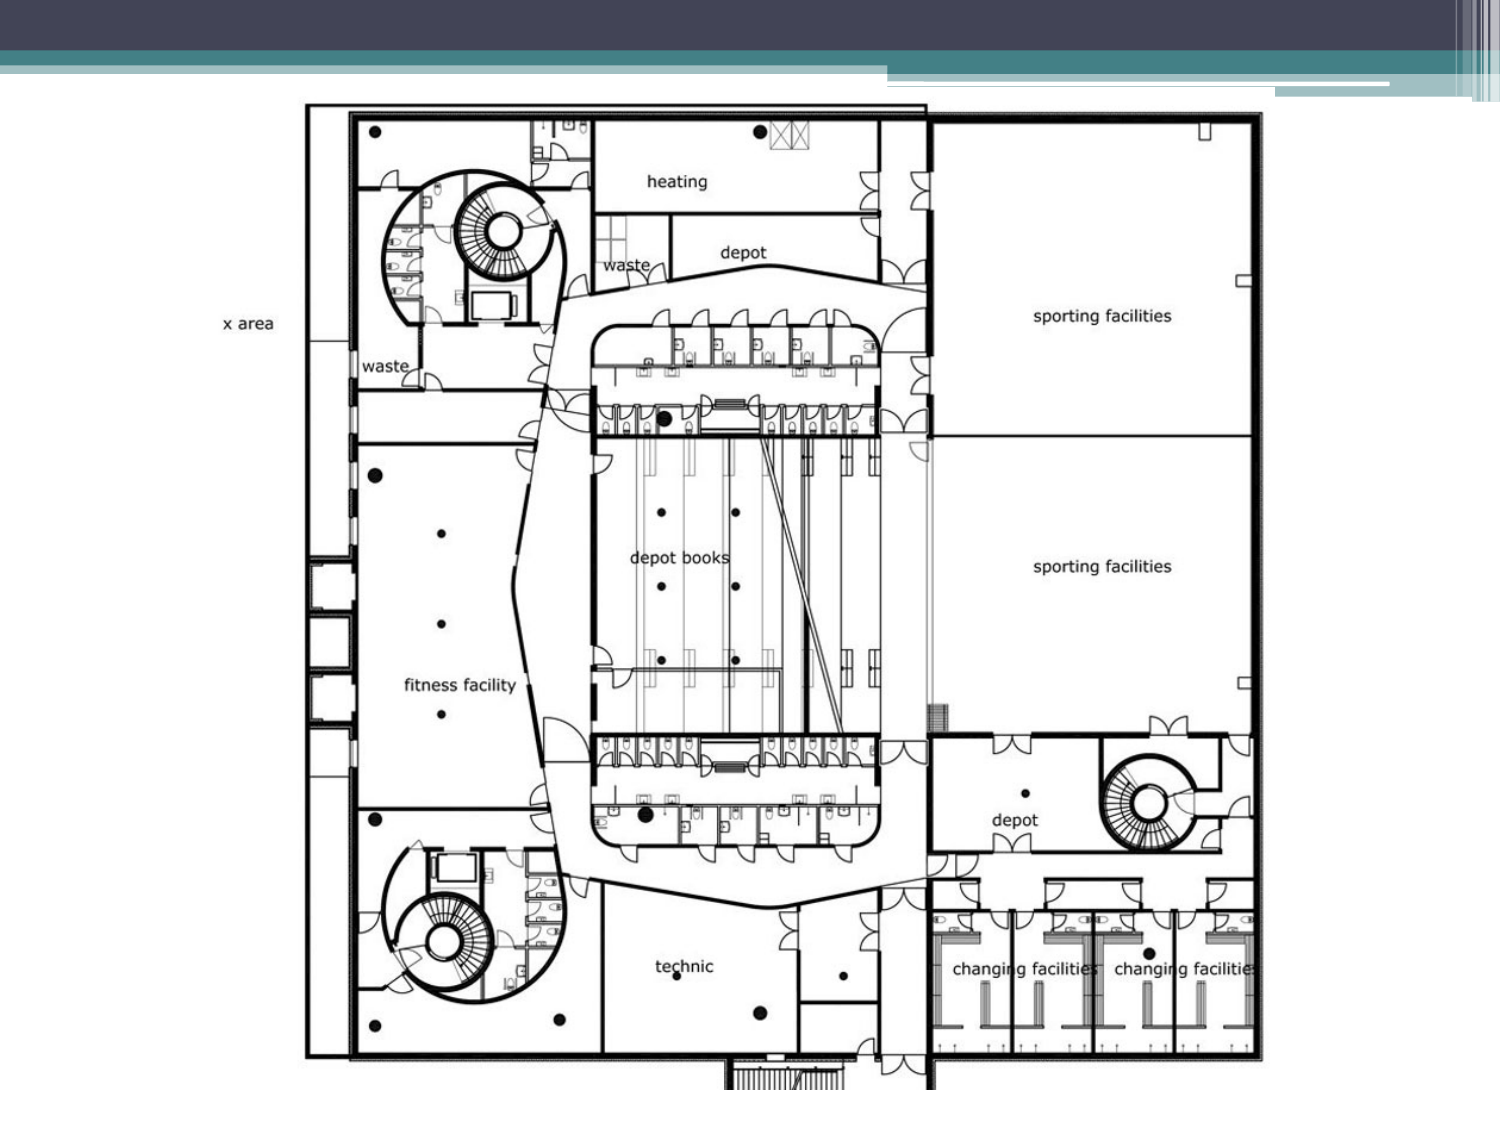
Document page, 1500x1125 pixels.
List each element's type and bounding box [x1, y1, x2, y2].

picture [212, 87, 1276, 1090]
